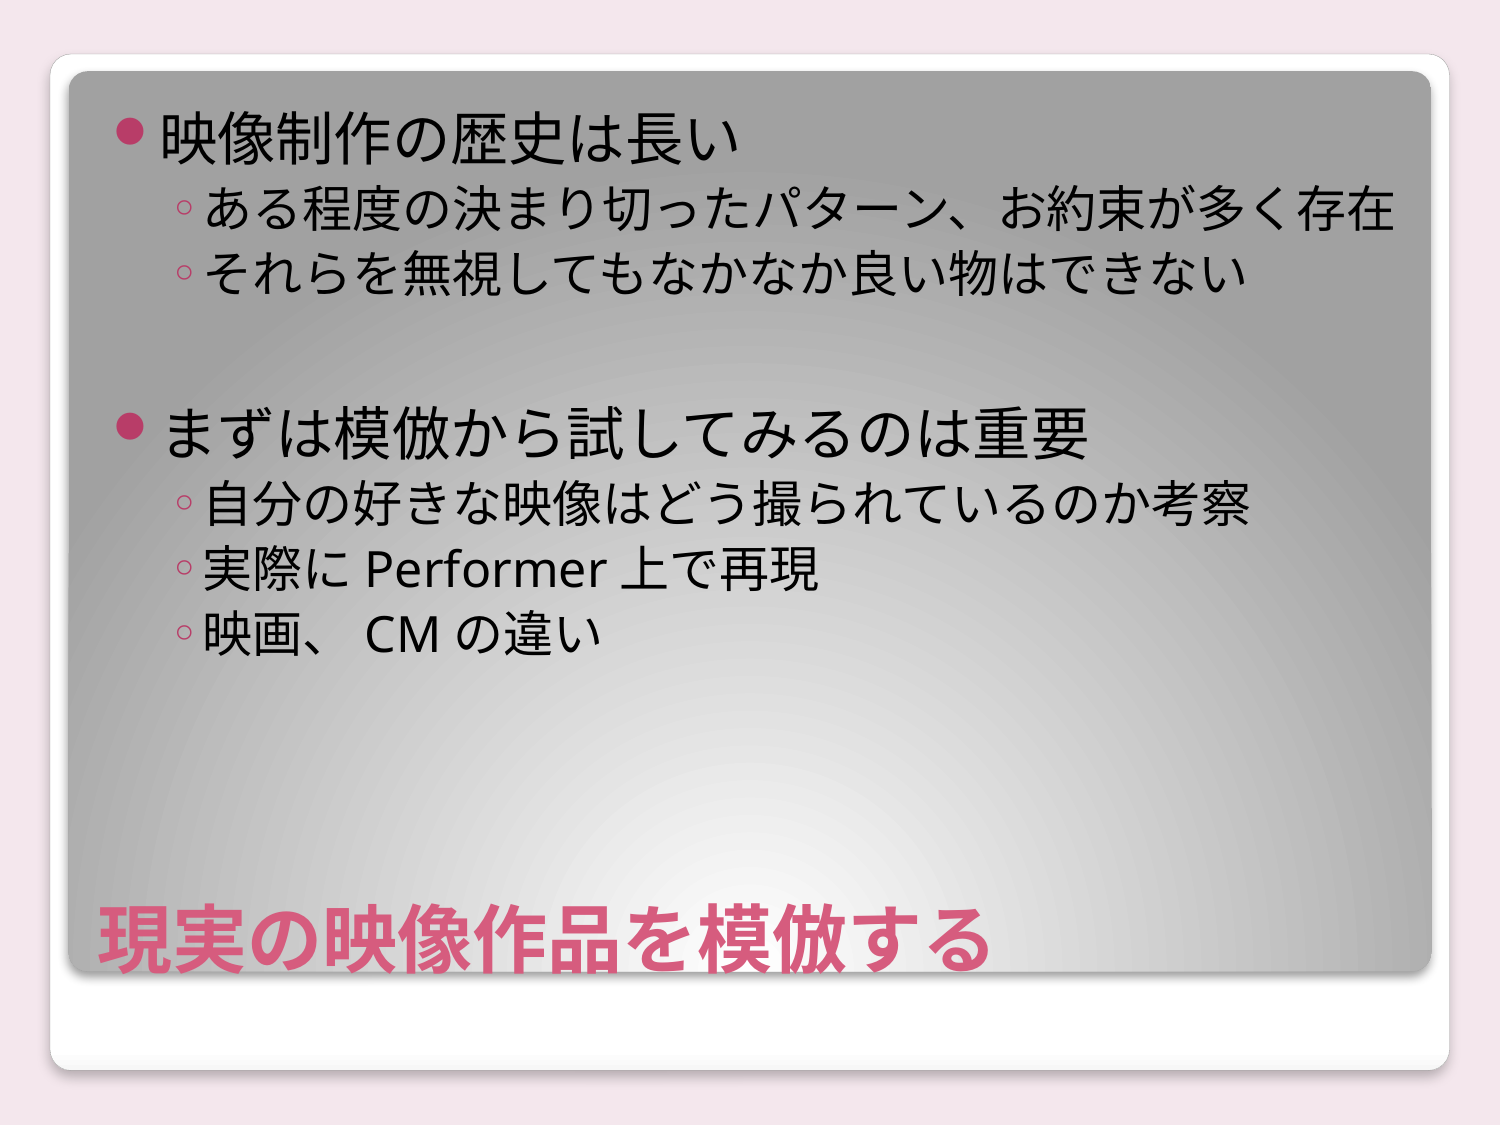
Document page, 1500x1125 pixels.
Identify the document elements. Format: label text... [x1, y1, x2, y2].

list 映像制作の歴史は長い ある程度の決まり切ったパターン、お約束が多く存在 それらを無視してもなかなか良い物はできない まずは模倣から試してみるのは重要 自分の好きな映像はどう撮られているのか考察 実際にPerformer上で再現 映画、CMの違い [82, 86, 1425, 774]
title 現実の映像作品を模倣する [82, 817, 1425, 990]
